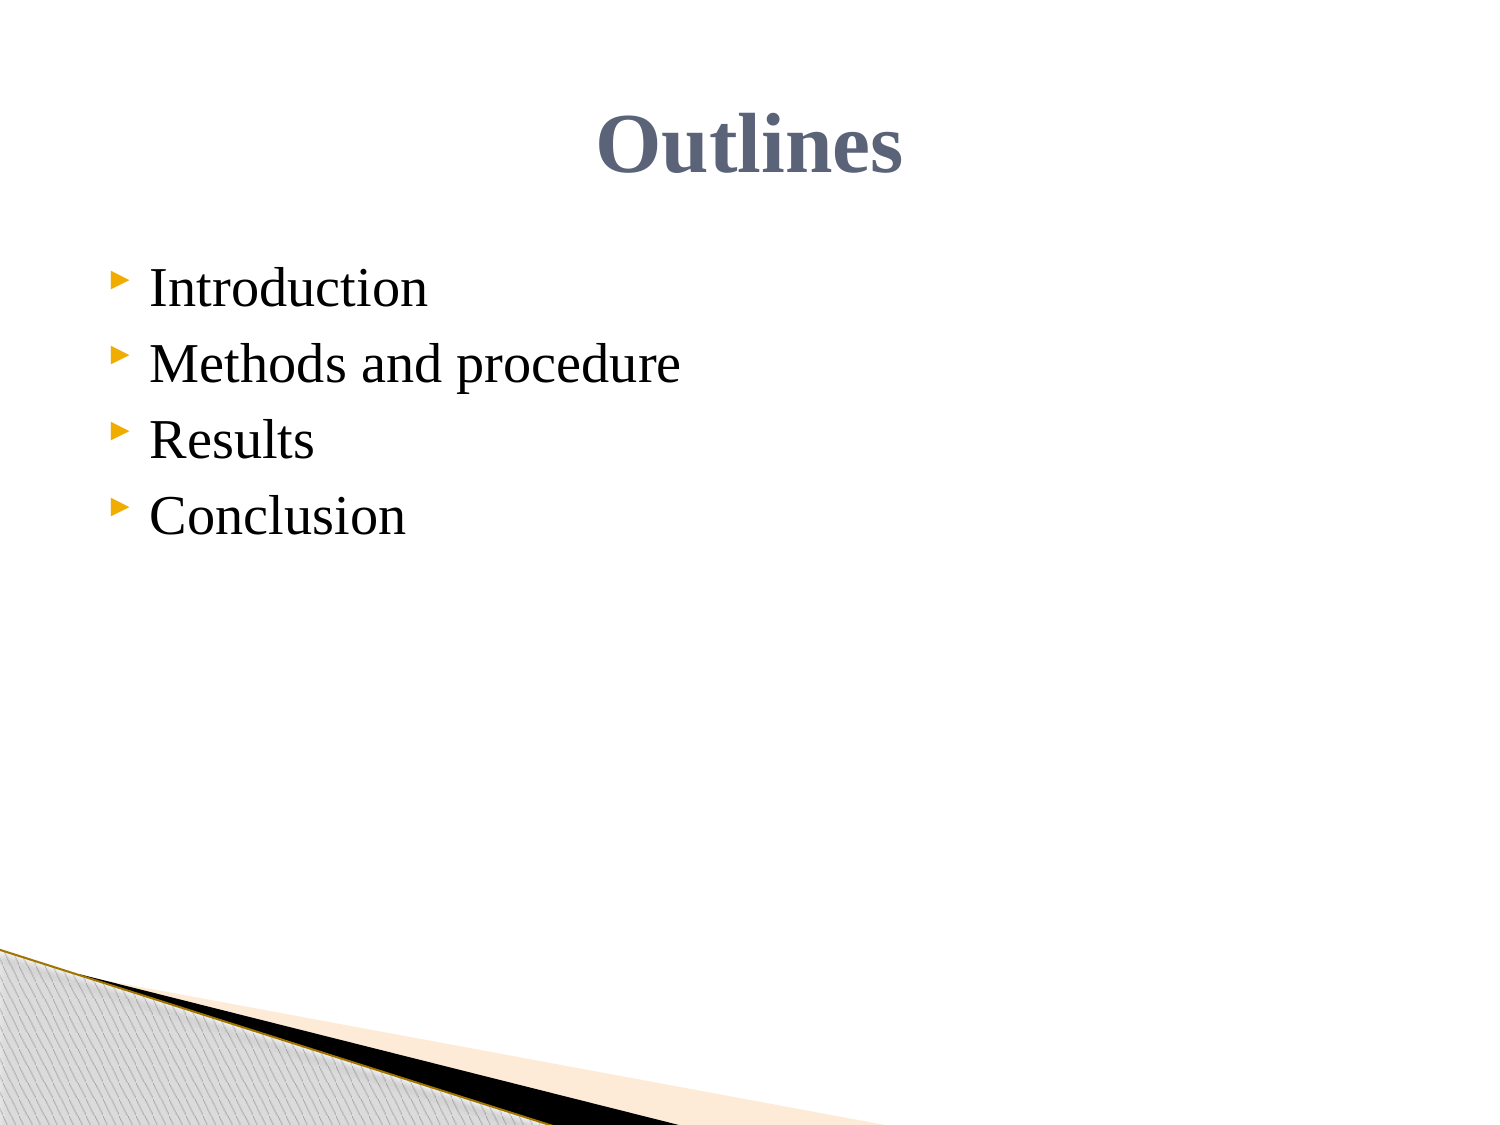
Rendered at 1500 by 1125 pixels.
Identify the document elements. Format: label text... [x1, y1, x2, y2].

title Outlines [75, 45, 1425, 233]
list Introduction Methods and procedure Results Conclusion [75, 243, 1425, 986]
